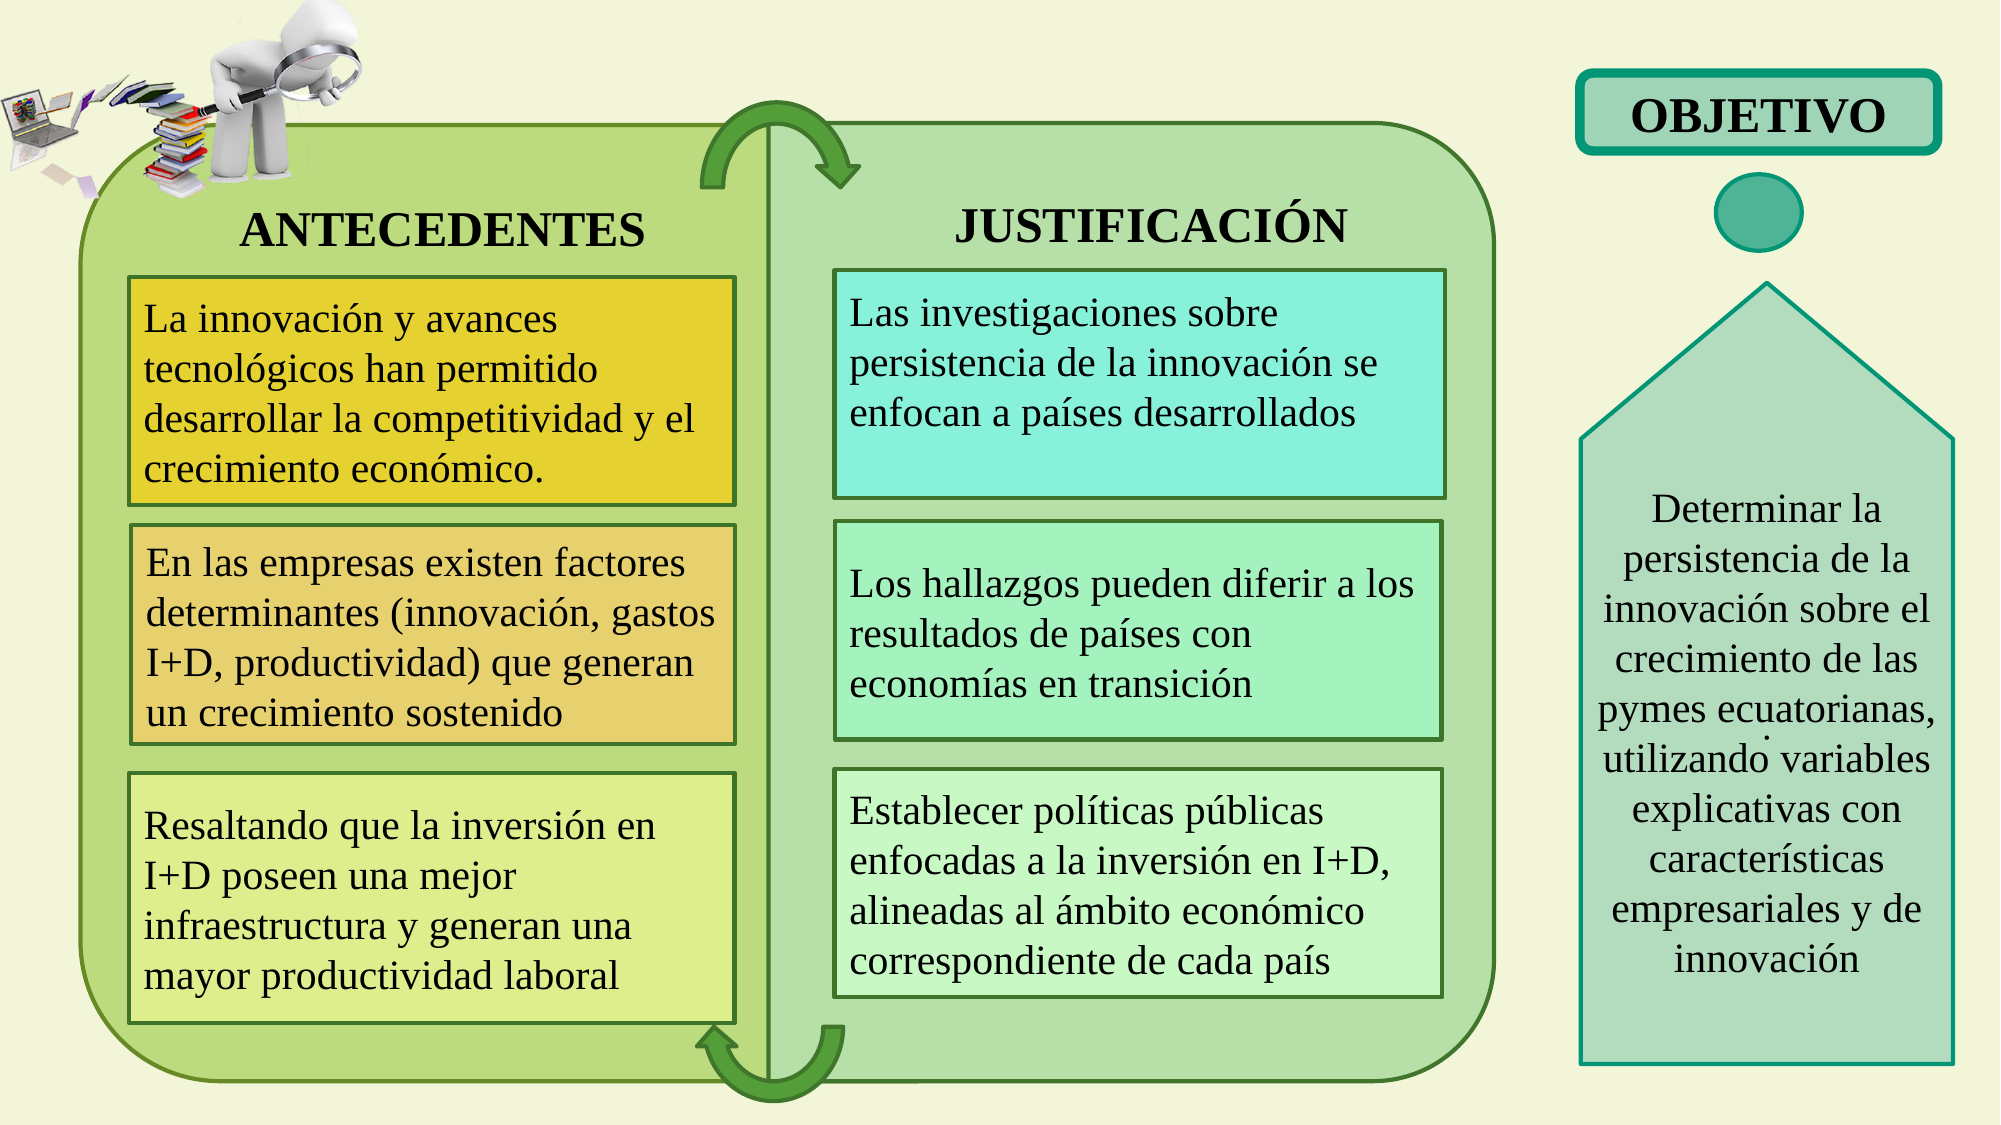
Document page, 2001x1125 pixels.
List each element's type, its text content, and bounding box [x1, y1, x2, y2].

table_cell 0.044*** [80, 81, 385, 222]
text_box . [1578, 281, 1956, 1067]
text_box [80, 81, 1495, 1082]
text_box Determinar la persistencia de la innovación sobre el crecimiento de las pymes ecuatorianas, utilizando variables explicativas con características empresariales y de innovación [1580, 473, 1954, 989]
text_box OBJETIVO [1579, 73, 1938, 152]
text_box [1713, 172, 1804, 253]
picture [0, 0, 364, 200]
text_box [80, 81, 397, 235]
